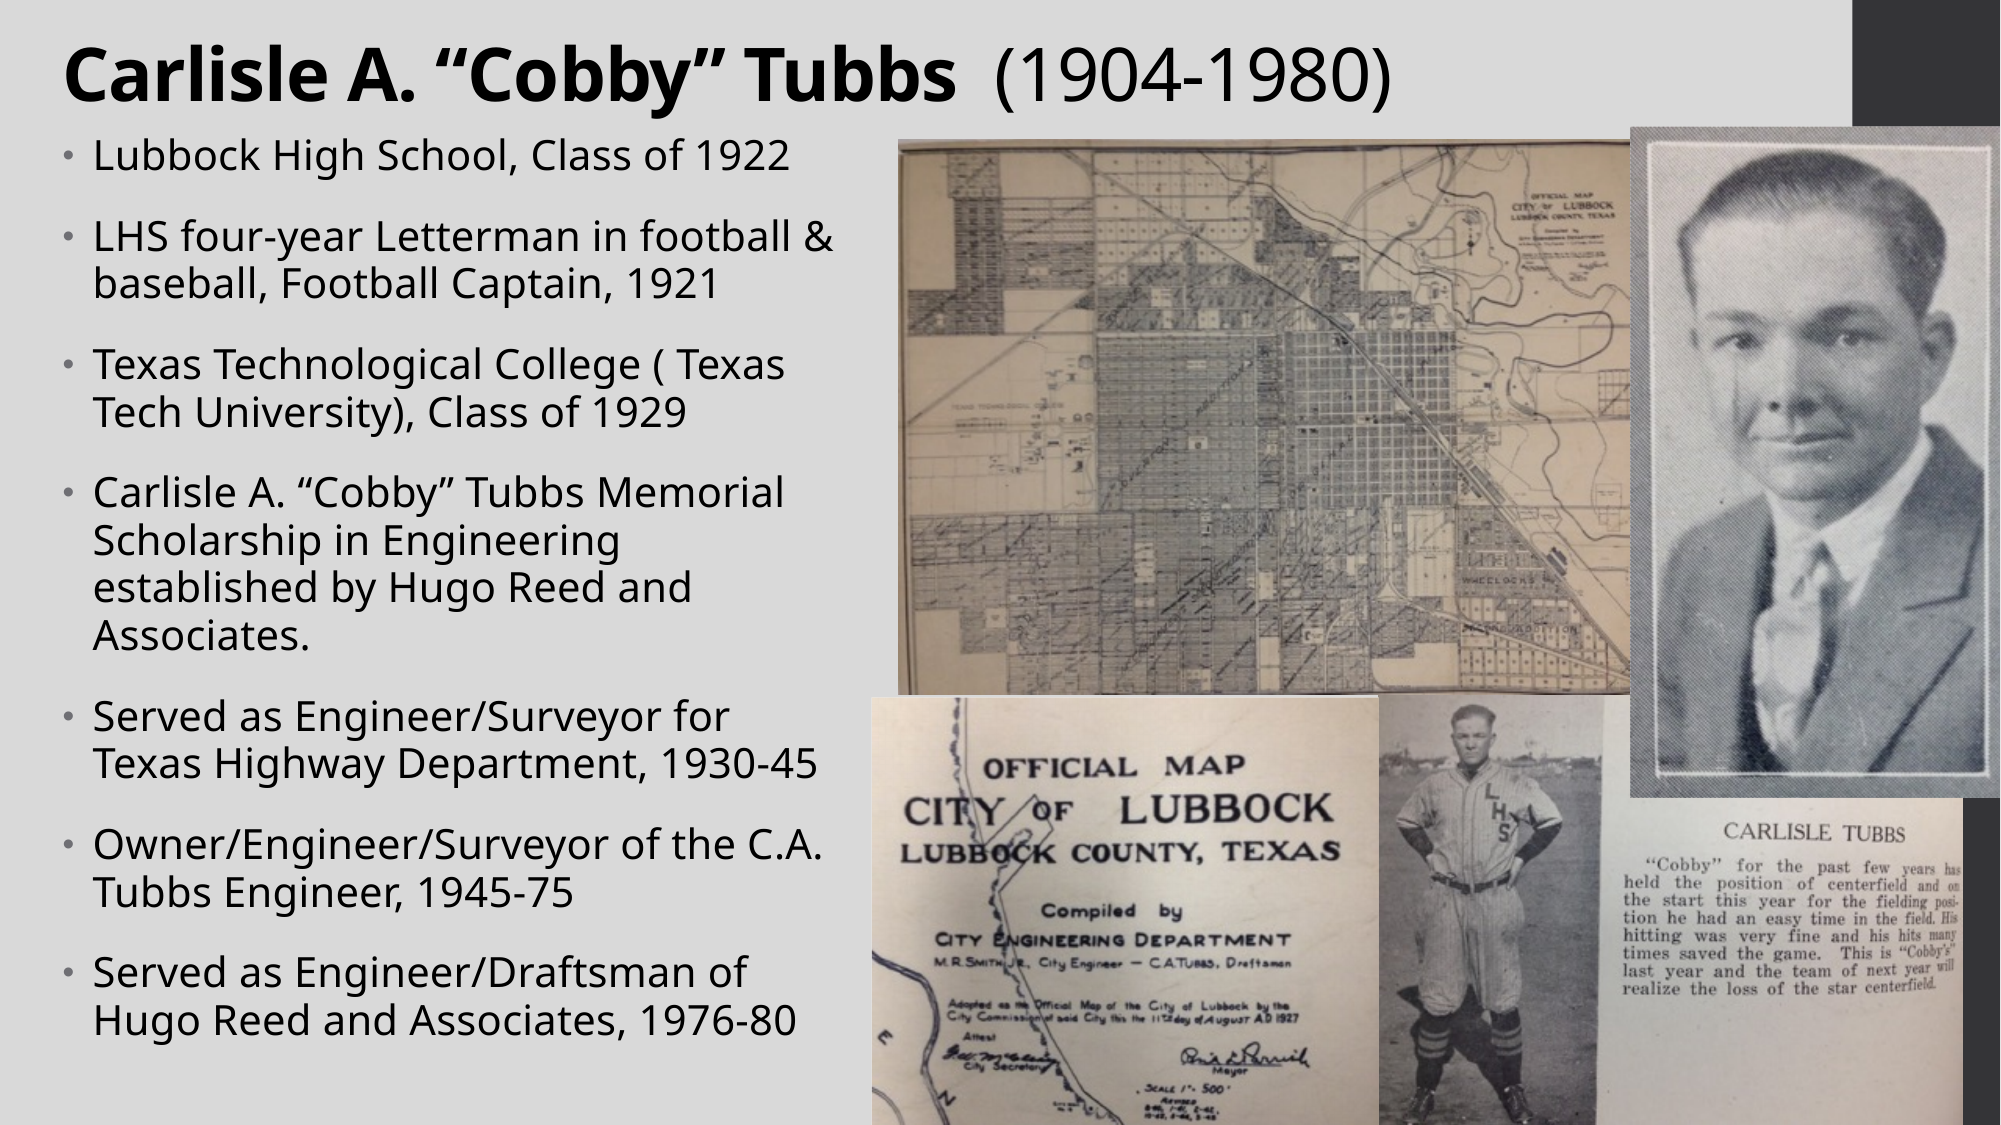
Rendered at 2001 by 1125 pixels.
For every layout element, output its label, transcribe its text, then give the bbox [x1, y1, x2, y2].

picture [872, 127, 2000, 1125]
list Lubbock High School, Class of 1922 LHS four-year Letterman in football & baseball, Football Captain, 1921 Texas Technological College ( Texas Tech University), Class of 1929 Carlisle A. “Cobby” Tubbs Memorial Scholarship in Engineering established by Hugo Reed and Associates. Served as Engineer/Surveyor for Texas Highway Department, 1930-45 Owner/Engineer/Surveyor of the C.A. Tubbs Engineer, 1945-75 Served as Engineer/Draftsman of Hugo Reed and Associates, 1976-80 [47, 125, 868, 1107]
title Carlisle A. “Cobby” Tubbs (1904-1980) [47, 29, 1797, 125]
